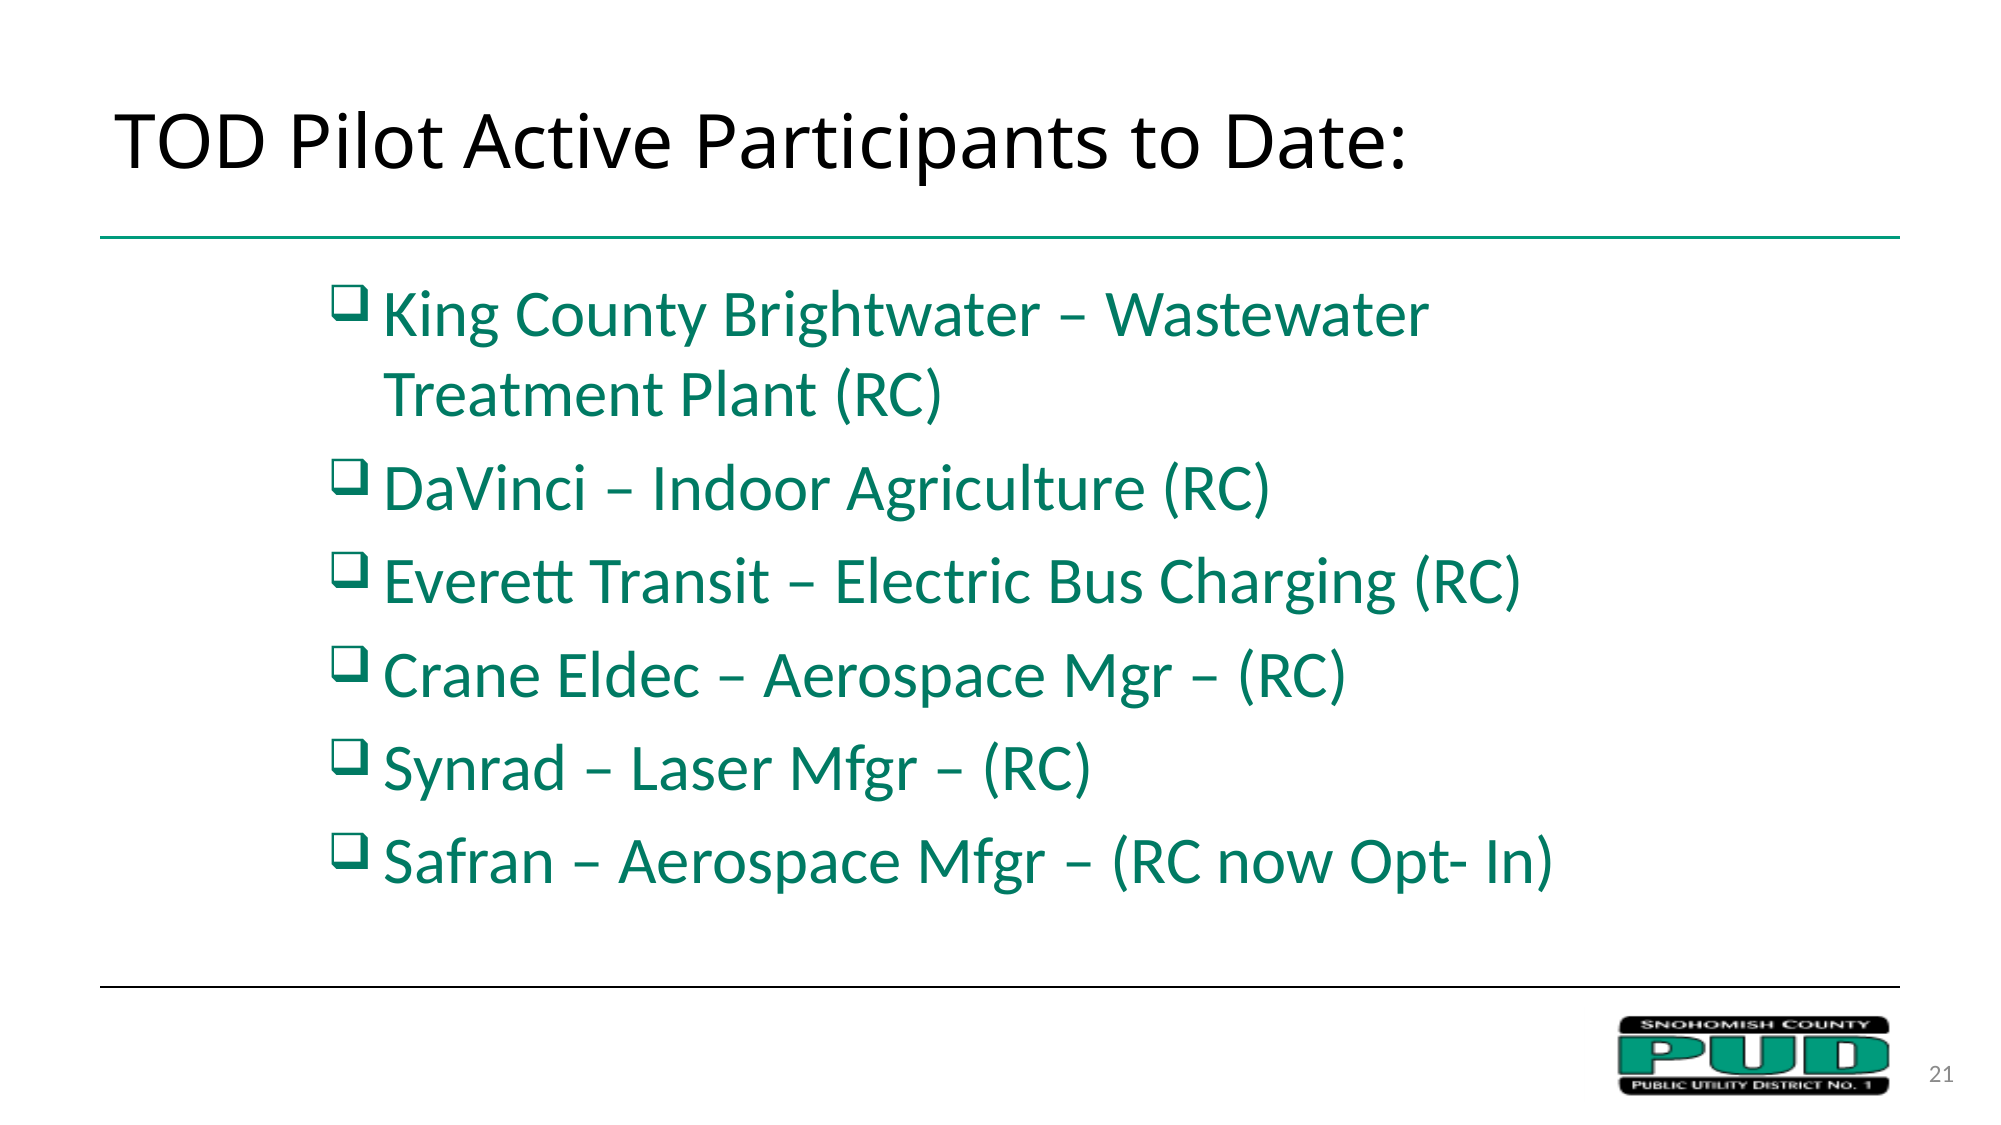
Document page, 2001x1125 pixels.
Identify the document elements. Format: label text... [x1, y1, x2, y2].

title TOD Pilot Active Participants to Date: [99, 45, 1900, 233]
slide_number 21 [1899, 1042, 1984, 1103]
list King County Brightwater – Wastewater Treatment Plant (RC) DaVinci – Indoor Agriculture (RC) Everett Transit – Electric Bus Charging (RC) Crane Eldec – Aerospace Mgr – (RC) Synrad – Laser Mfgr – (RC) Safran – Aerospace Mfgr – (RC now Opt- In) [312, 262, 1725, 975]
picture [1583, 1007, 1923, 1102]
